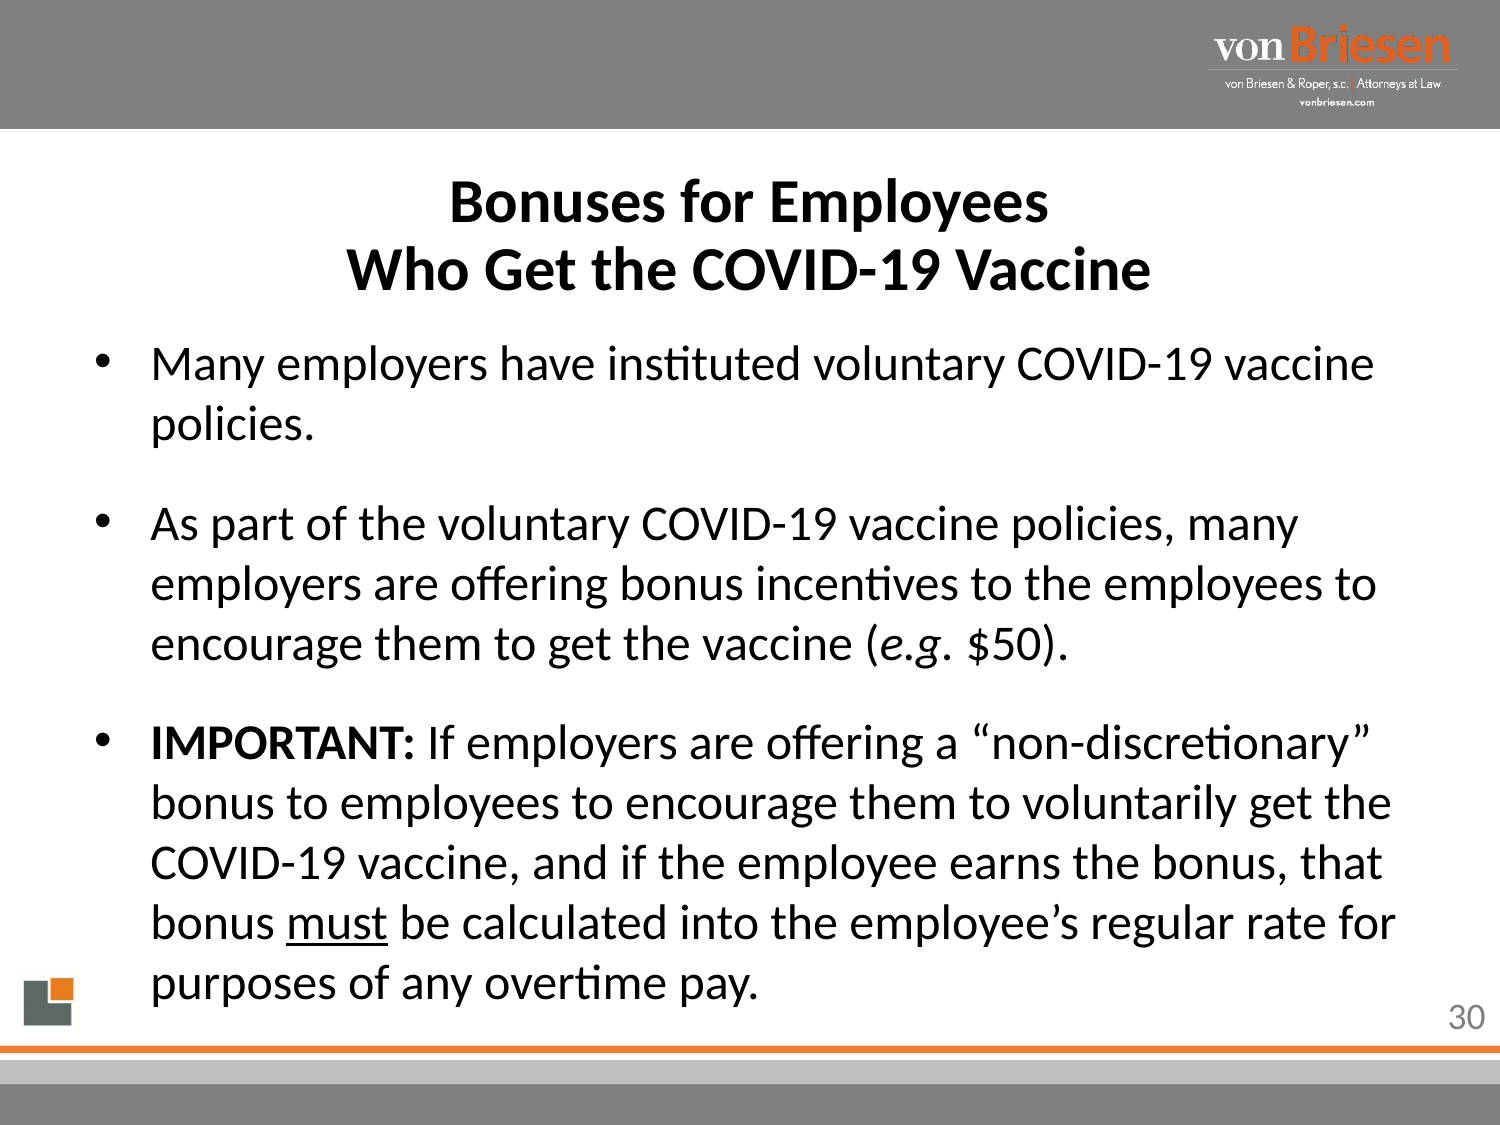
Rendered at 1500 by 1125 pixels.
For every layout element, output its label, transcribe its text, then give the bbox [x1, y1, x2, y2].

title Bonuses for Employees Who Get the COVID-19 Vaccine [103, 148, 1397, 323]
picture [17, 973, 80, 1031]
slide_number 30 [1163, 984, 1500, 1045]
list Many employers have instituted voluntary COVID-19 vaccine policies. As part of the voluntary COVID-19 vaccine policies, many employers are offering bonus incentives to the employees to encourage them to get the vaccine (e.g. $50). IMPORTANT: If employers are offering a “non-discretionary” bonus to employees to encourage them to voluntarily get the COVID-19 vaccine, and if the employee earns the bonus, that bonus must be calculated into the employee’s regular rate for purposes of any overtime pay. [79, 323, 1421, 1026]
picture [1203, 18, 1465, 108]
